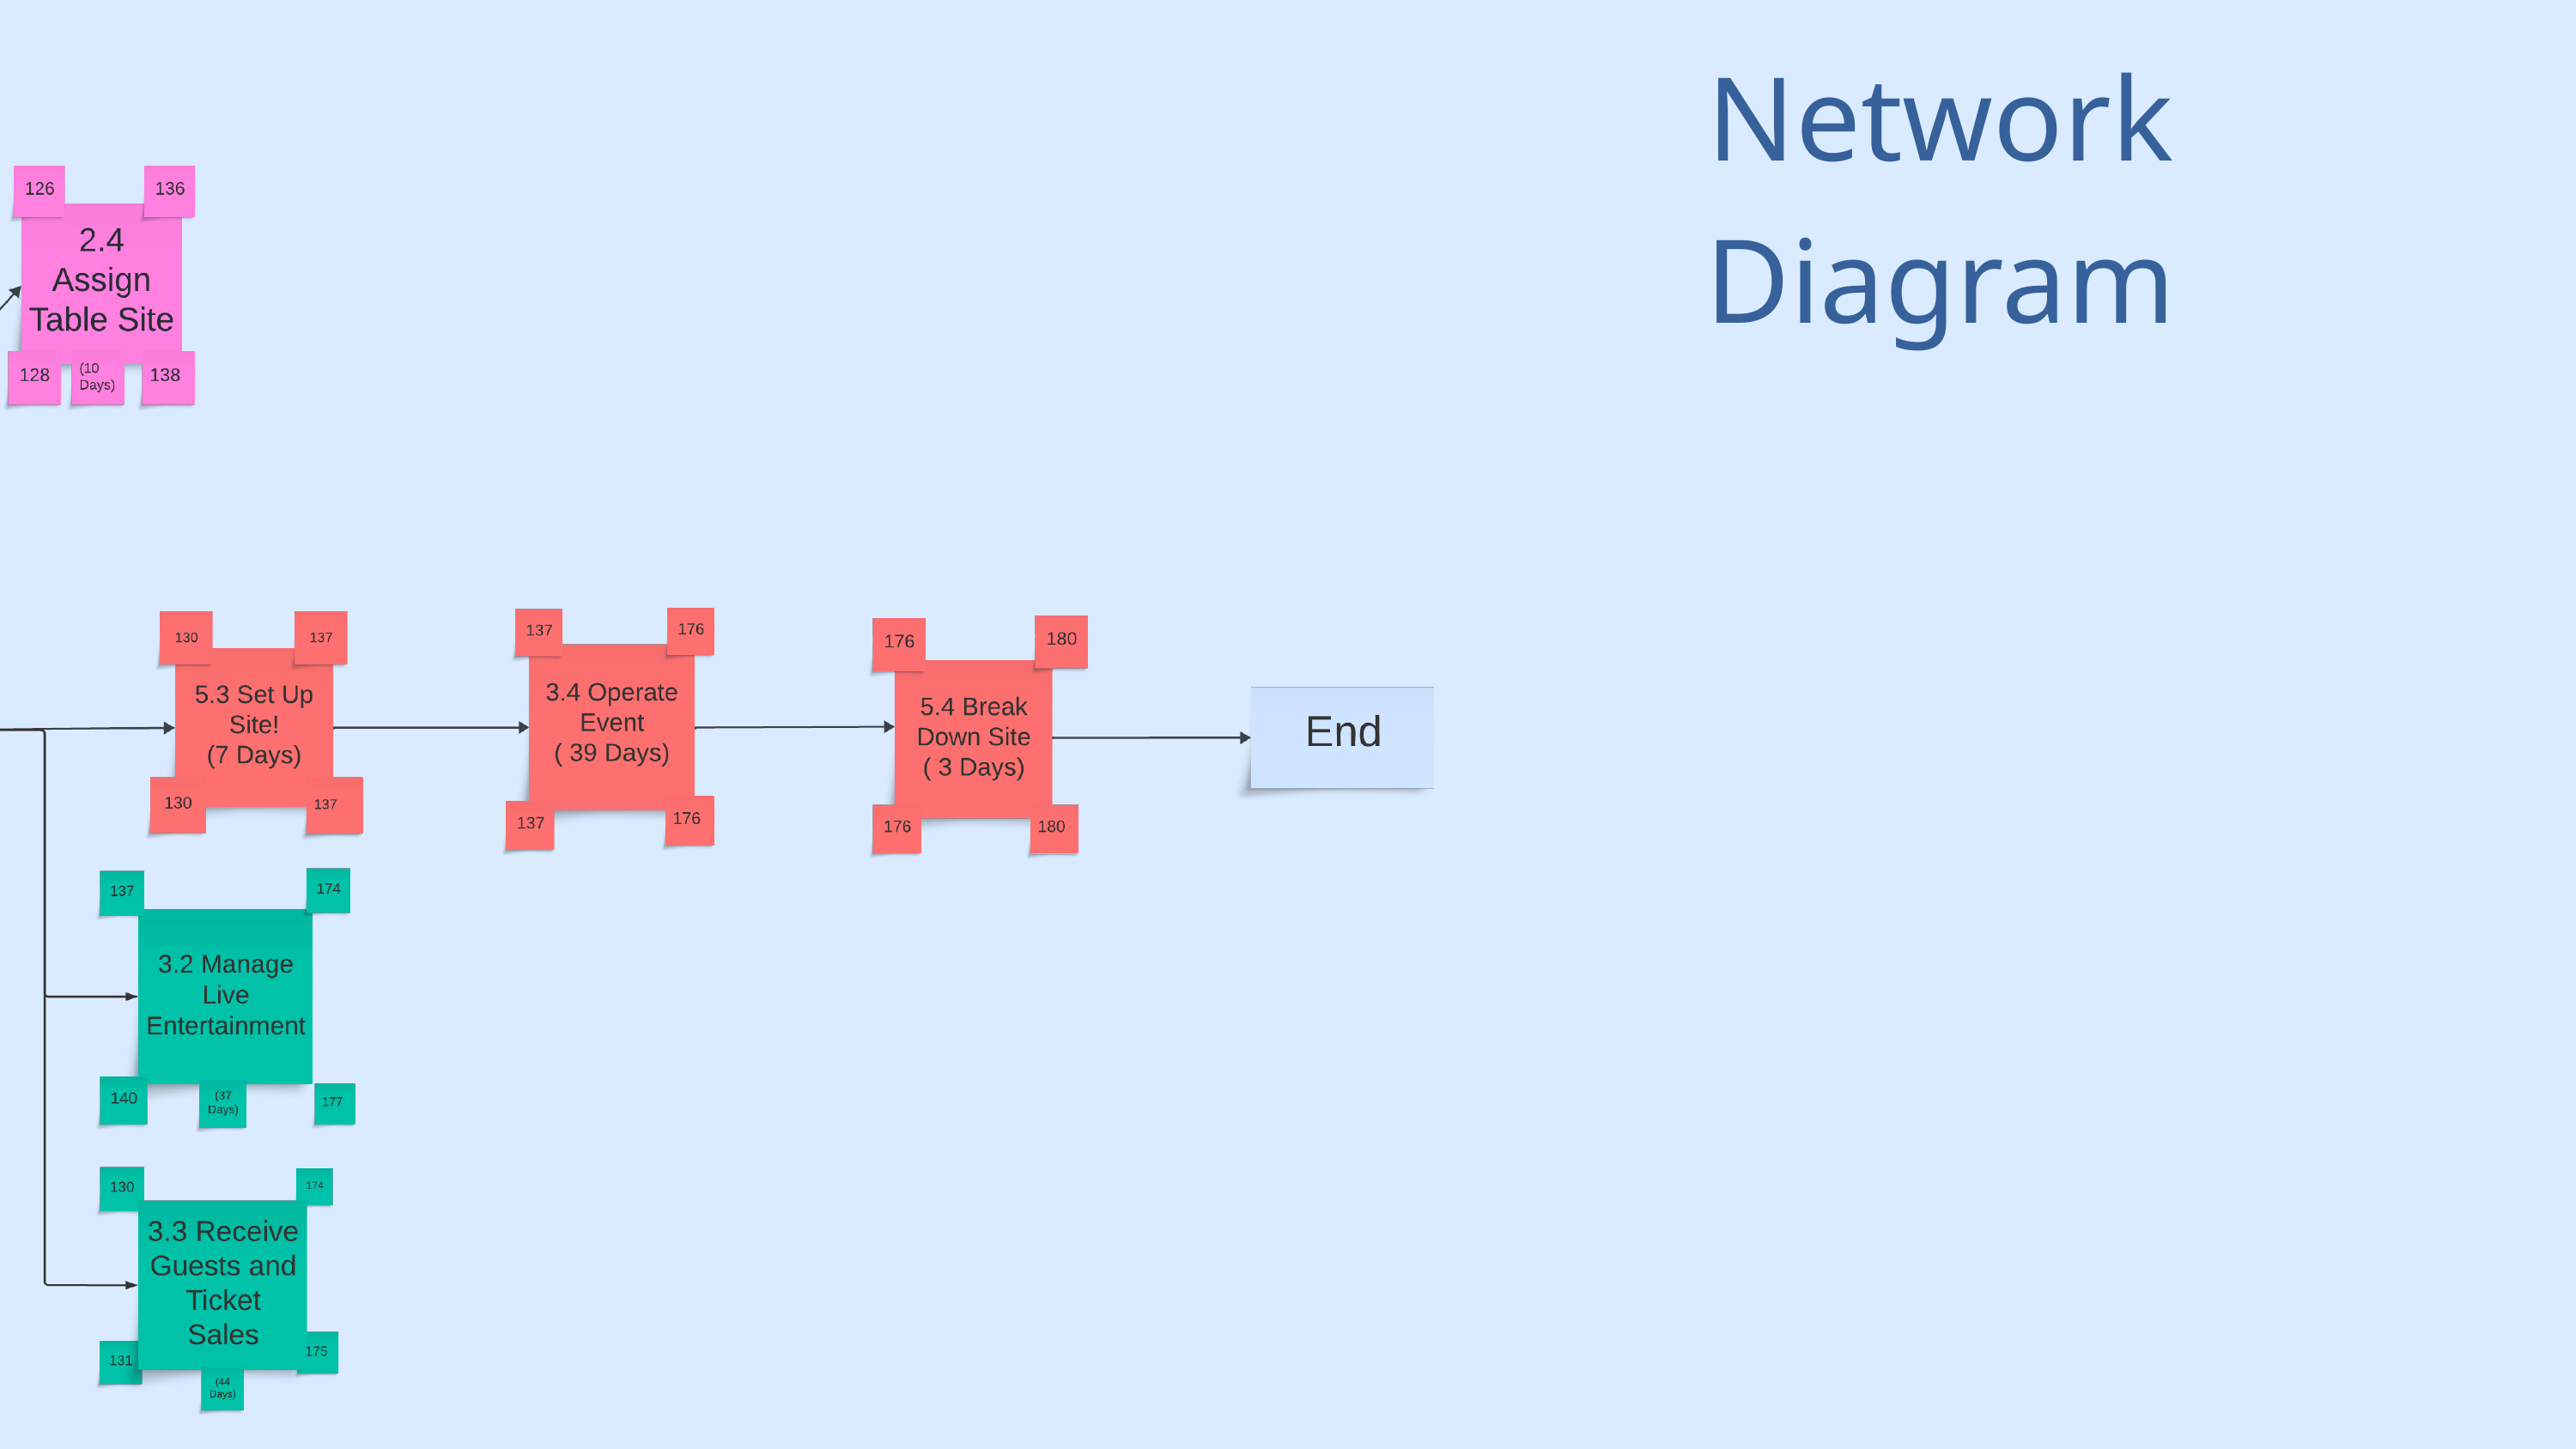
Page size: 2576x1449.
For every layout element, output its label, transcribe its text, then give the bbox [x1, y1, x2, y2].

text_box Network Diagram [1485, 21, 2433, 346]
picture [0, 0, 1479, 1449]
